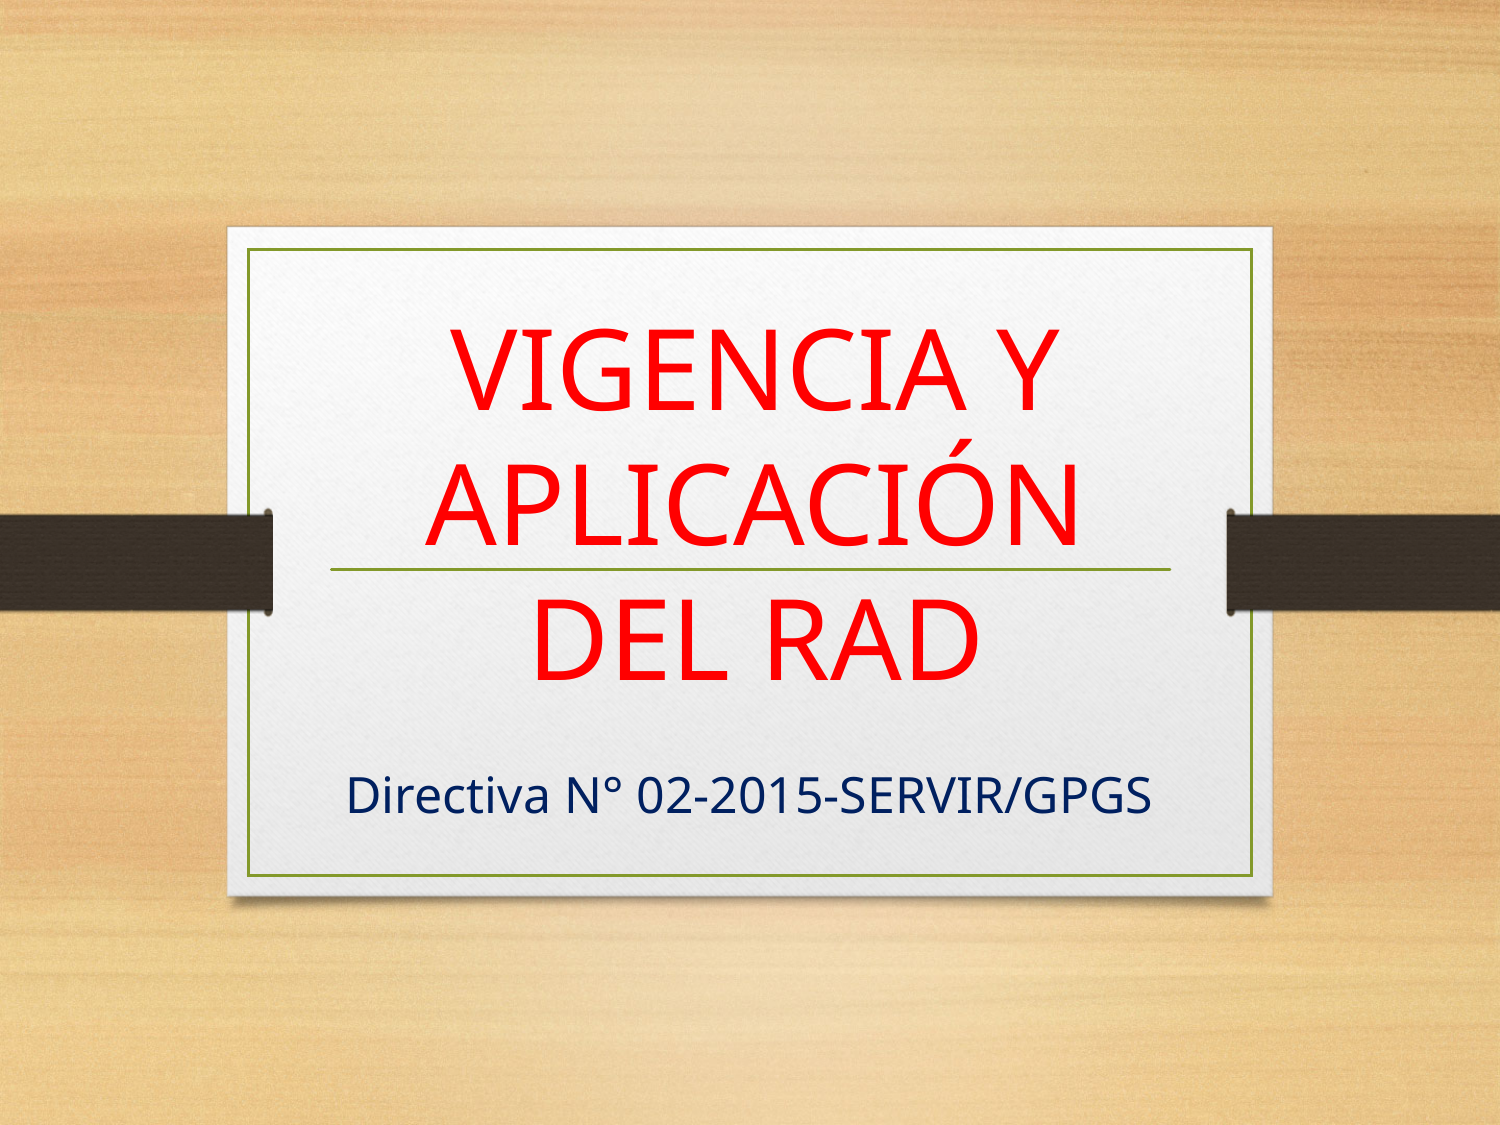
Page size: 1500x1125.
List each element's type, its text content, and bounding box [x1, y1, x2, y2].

picture [0, 0, 1500, 1125]
text_box VIGENCIA Y APLICACIÓN DEL RAD Directiva N° 02-2015-SERVIR/GPGS [301, 290, 1211, 831]
